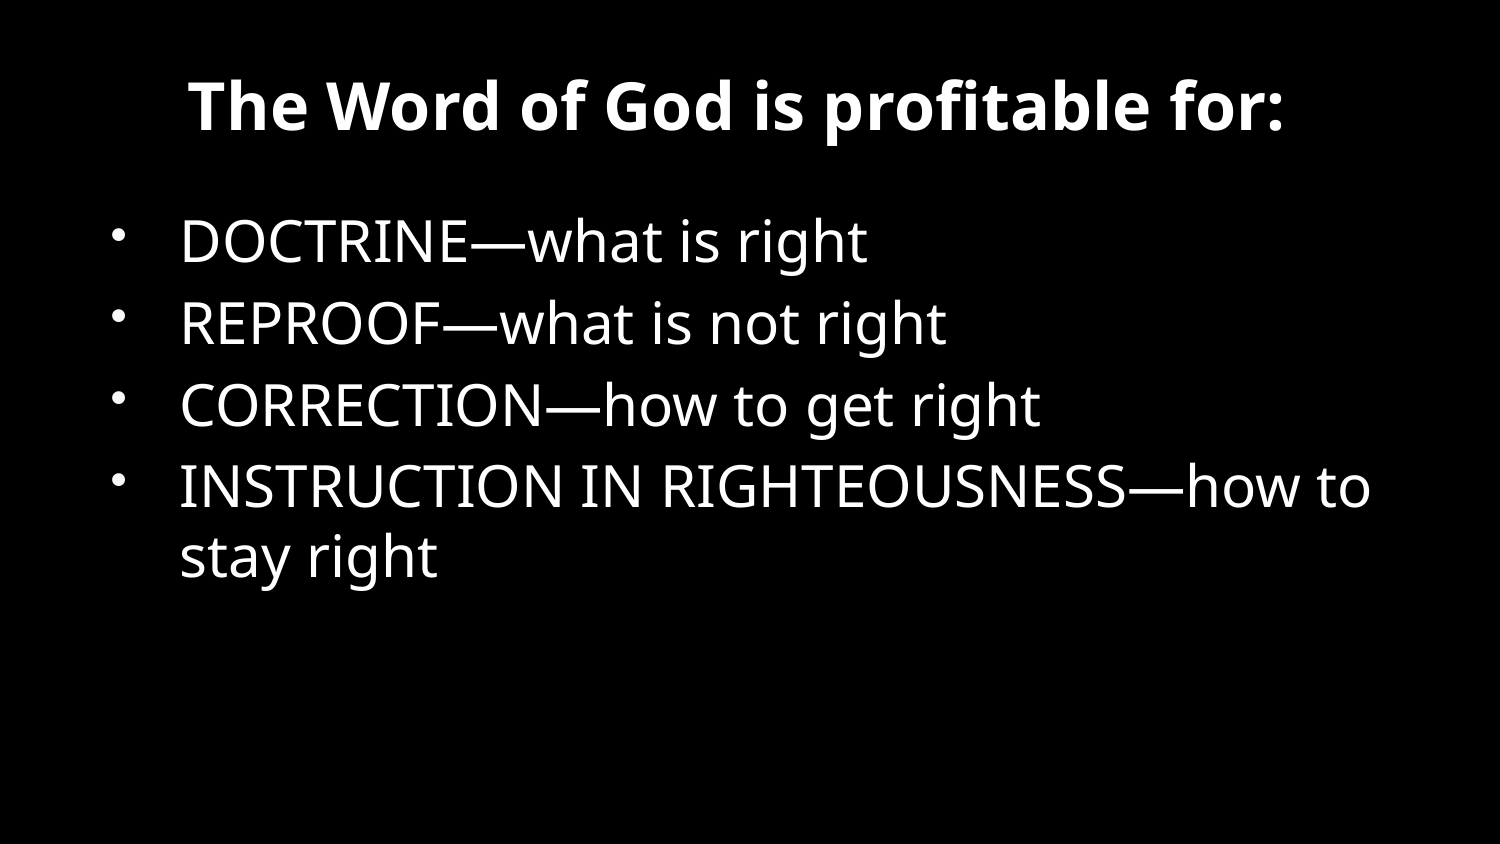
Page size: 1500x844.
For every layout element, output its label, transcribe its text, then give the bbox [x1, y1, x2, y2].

title The Word of God is profitable for: [50, 33, 1425, 175]
list DOCTRINE—what is right REPROOF—what is not right CORRECTION—how to get right INSTRUCTION IN RIGHTEOUSNESS—how to stay right [75, 196, 1425, 777]
